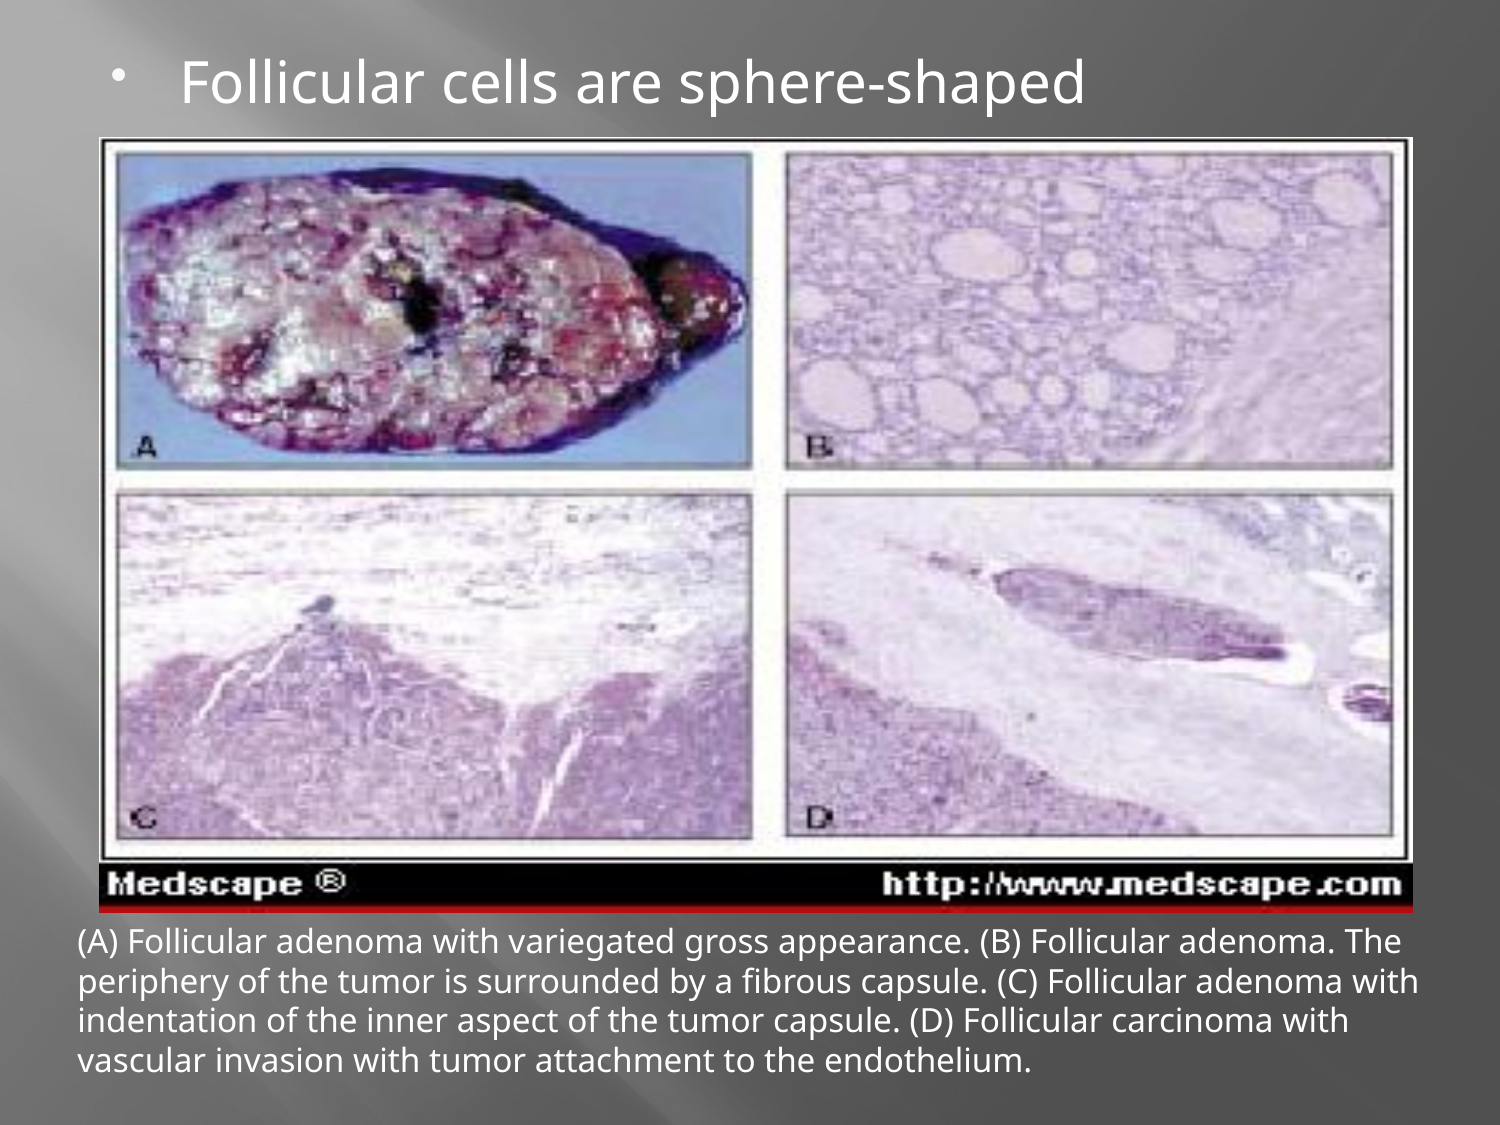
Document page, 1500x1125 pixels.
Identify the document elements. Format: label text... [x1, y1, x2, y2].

picture [99, 137, 1413, 913]
text_box (A) Follicular adenoma with variegated gross appearance. (B) Follicular adenoma. The periphery of the tumor is surrounded by a fibrous capsule. (C) Follicular adenoma with indentation of the inner aspect of the tumor capsule. (D) Follicular carcinoma with vascular invasion with tumor attachment to the endothelium. [62, 912, 1450, 1087]
list Follicular cells are sphere-shaped Can be more aggressive in older patients [75, 37, 1425, 912]
